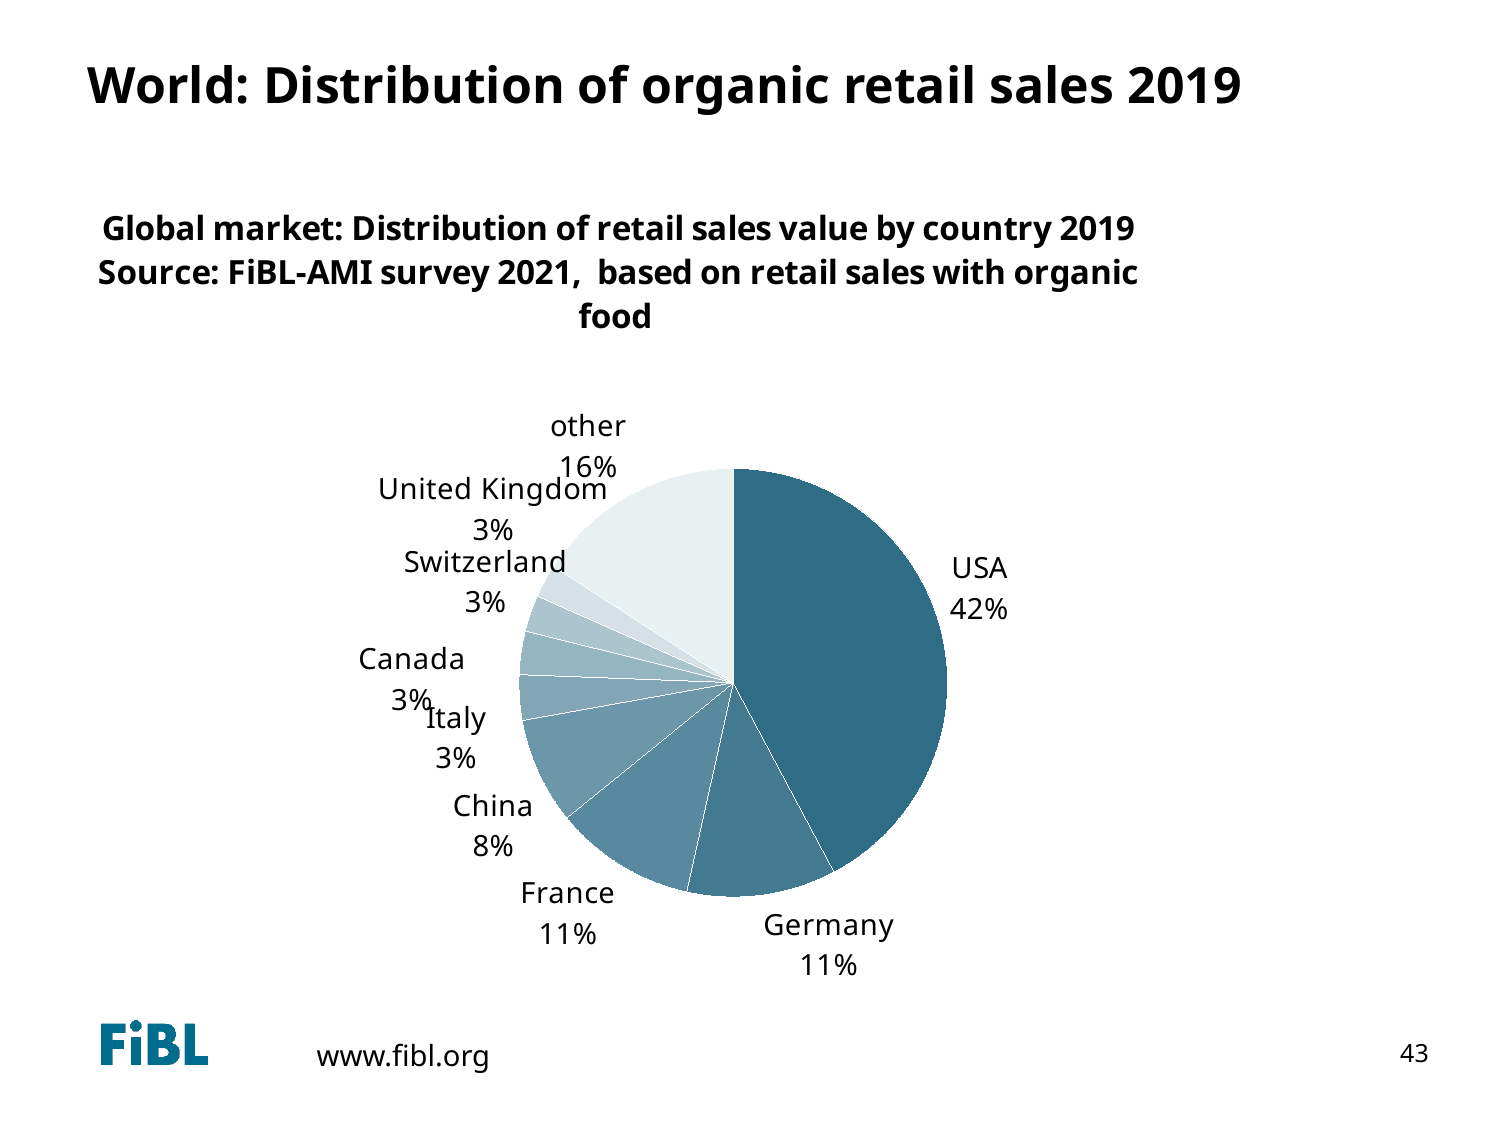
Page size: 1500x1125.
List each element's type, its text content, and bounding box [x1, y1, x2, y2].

chart [87, 193, 1441, 1009]
picture [159, 1049, 168, 1056]
picture [101, 1020, 208, 1065]
slide_number 43 [1355, 1034, 1430, 1080]
title World: Distribution of organic retail sales 2019 [87, 60, 1442, 143]
picture [159, 1032, 165, 1039]
